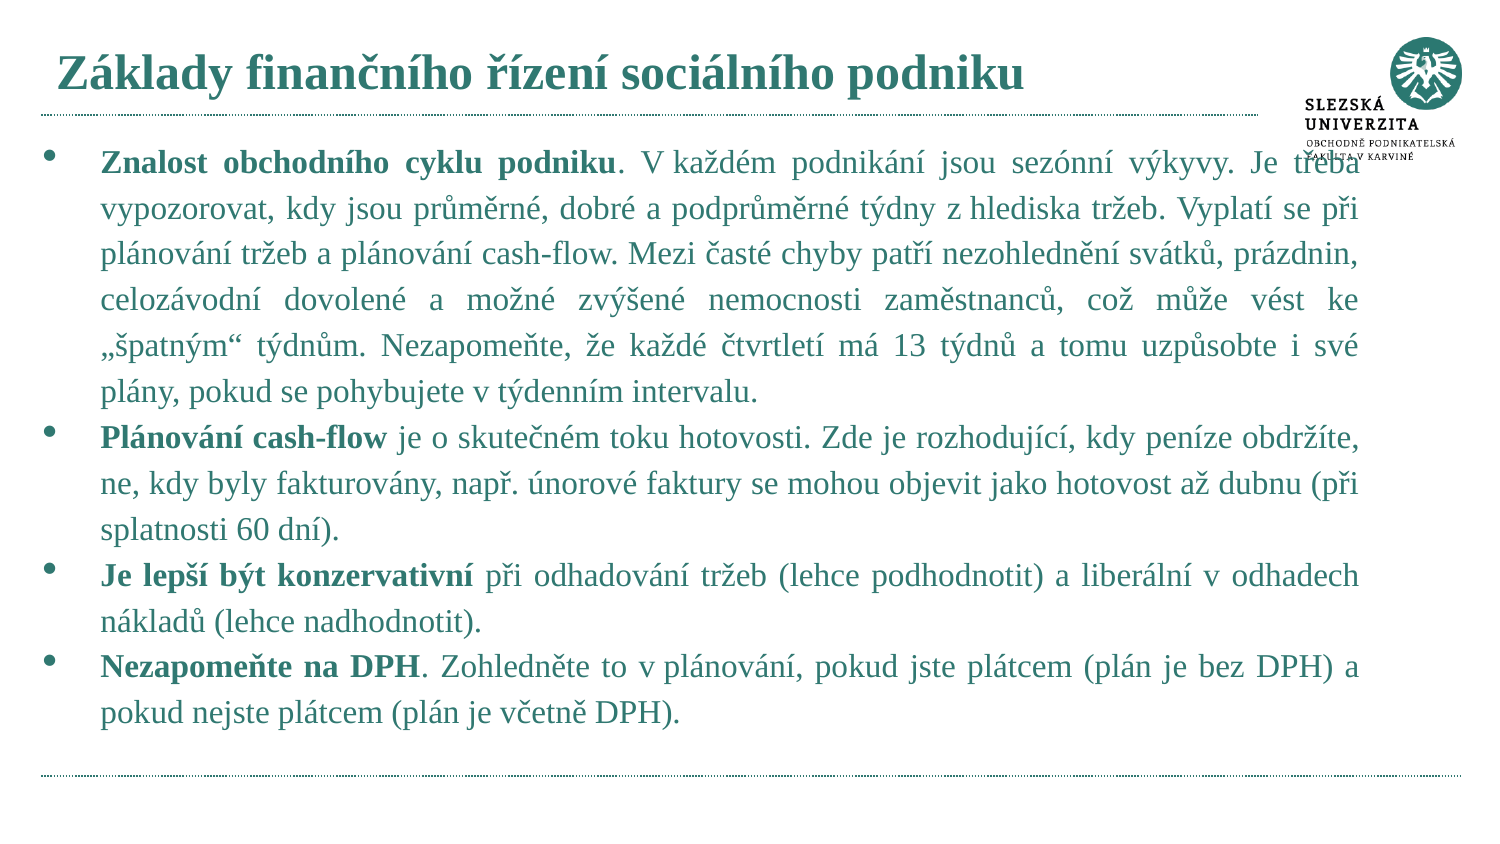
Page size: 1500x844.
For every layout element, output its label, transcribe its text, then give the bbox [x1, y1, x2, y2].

picture [1305, 37, 1462, 160]
text_box Znalost obchodního cyklu podniku. V každém podnikání jsou sezónní výkyvy. Je třeba vypozorovat, kdy jsou průměrné, dobré a podprůměrné týdny z hlediska tržeb. Vyplatí se při plánování tržeb a plánování cash-flow. Mezi časté chyby patří nezohlednění svátků, prázdnin, celozávodní dovolené a možné zvýšené nemocnosti zaměstnanců, což může vést ke „špatným“ týdnům. Nezapomeňte, že každé čtvrtletí má 13 týdnů a tomu uzpůsobte i své plány, pokud se pohybujete v týdenním intervalu. Plánování cash-flow je o skutečném toku hotovosti. Zde je rozhodující, kdy peníze obdržíte, ne, kdy byly fakturovány, např. únorové faktury se mohou objevit jako hotovost až dubnu (při splatnosti 60 dní). Je lepší být konzervativní při odhadování tržeb (lehce podhodnotit) a liberální v odhadech nákladů (lehce nadhodnotit). Nezapomeňte na DPH. Zohledněte to v plánování, pokud jste plátcem (plán je bez DPH) a pokud nejste plátcem (plán je včetně DPH). [29, 126, 1377, 738]
title Základy finančního řízení sociálního podniku [41, 32, 1223, 116]
